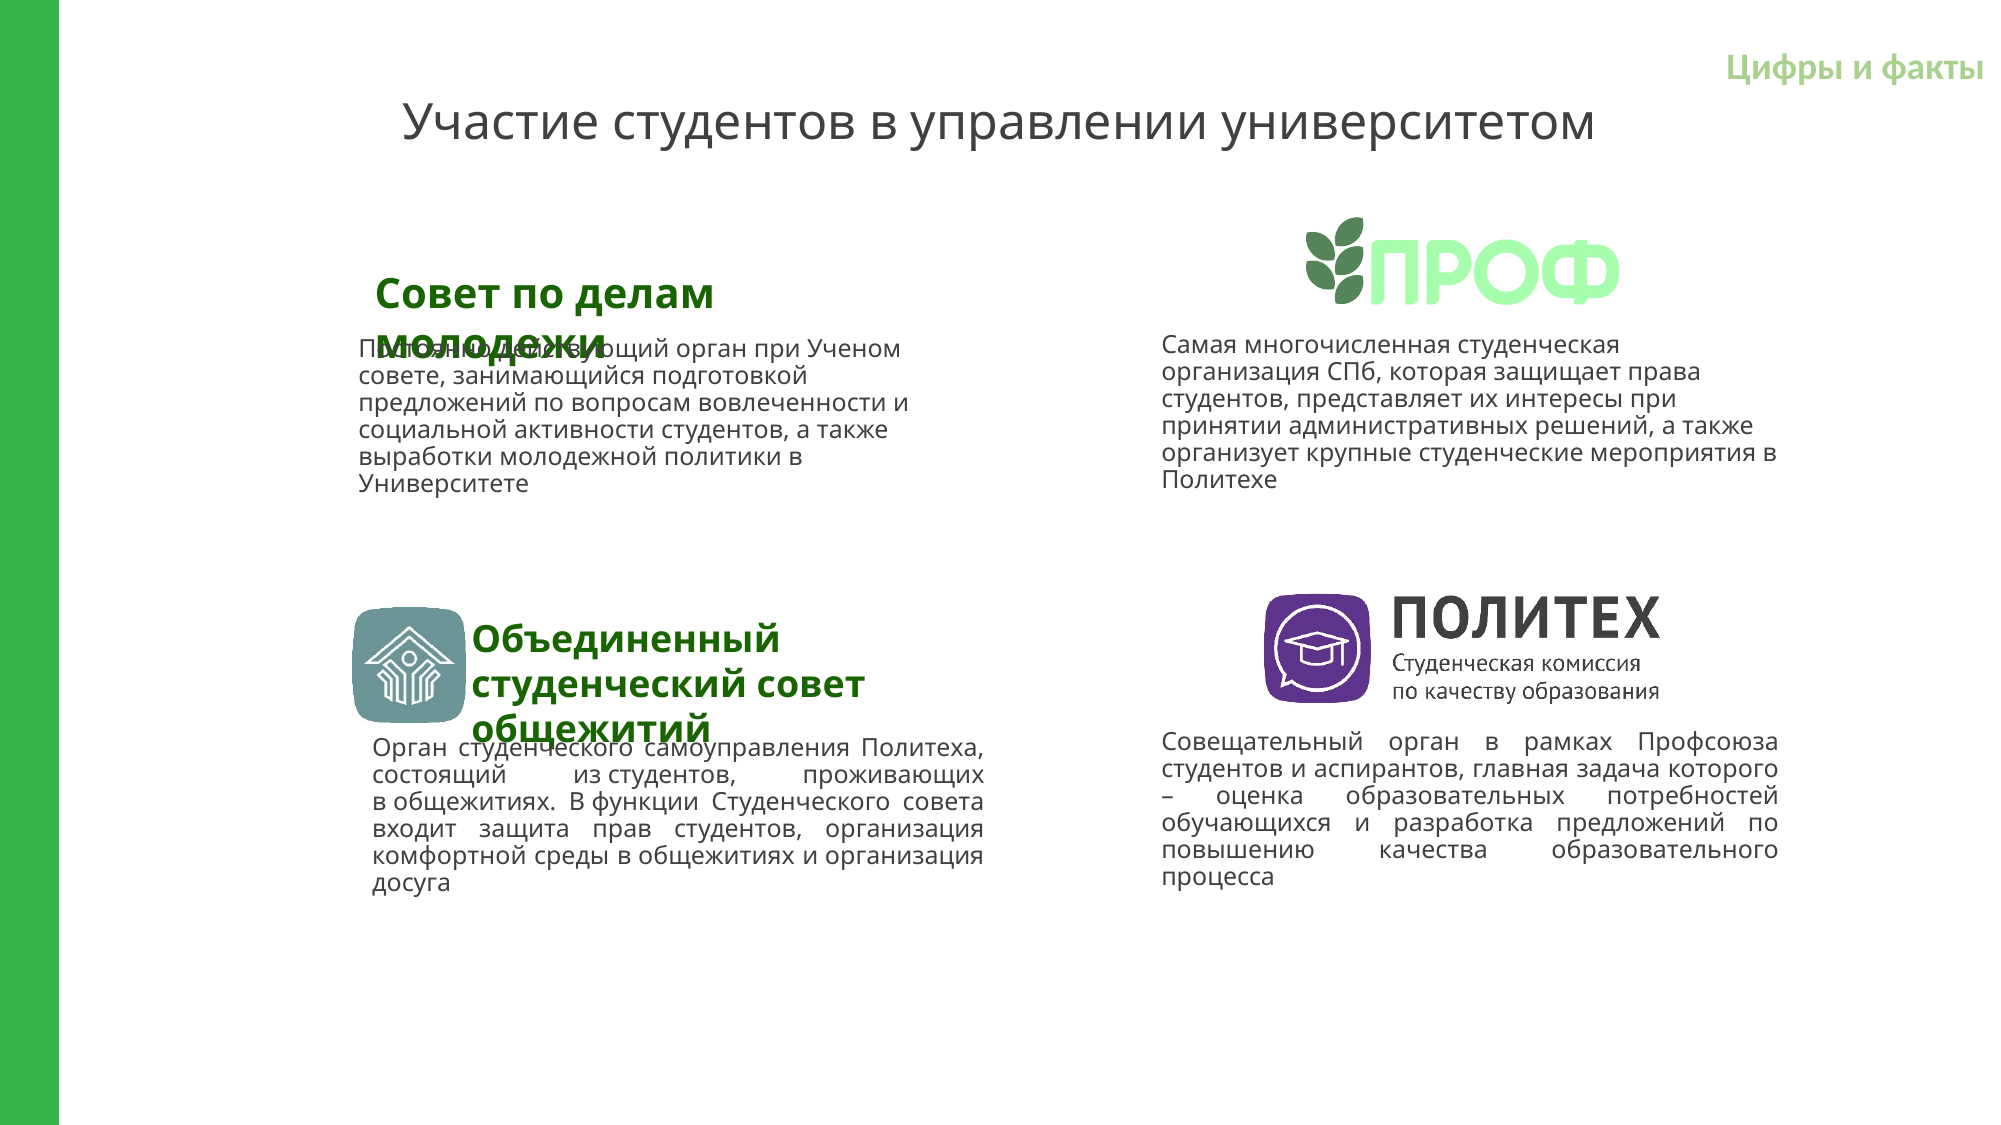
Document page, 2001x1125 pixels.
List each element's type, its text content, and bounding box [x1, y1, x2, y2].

text_box Постоянно действующий орган при Ученом совете, занимающийся подготовкой предложений по вопросам вовлеченности и социальной активности студентов, а также выработки молодежной политики в Университете [343, 328, 992, 449]
text_box Участие студентов в управлении университетом [137, 88, 1863, 307]
text_box Орган студенческого самоуправления Политеха, состоящий из студентов, проживающих в общежитиях. В функции Студенческого совета входит защита прав студентов, организация комфортной среды в общежитиях и организация досуга [357, 727, 1000, 852]
text_box Совещательный орган в рамках Профсоюза студентов и аспирантов, главная задача которого – оценка образовательных потребностей обучающихся и разработка предложений по повышению качества образовательного процесса [1146, 722, 1795, 842]
text_box Объединенный студенческий совет общежитий [456, 607, 1018, 758]
picture [352, 607, 466, 723]
picture [1306, 217, 1619, 305]
text_box Самая многочисленная студенческая организация СПб, которая защищает права студентов, представляет их интересы при принятии административных решений, а также организует крупные студенческие мероприятия в Политехе [1146, 324, 1795, 445]
text_box Цифры и факты [1613, 34, 2000, 95]
text_box Совет по делам молодежи [359, 258, 921, 328]
picture [1231, 558, 1693, 736]
text_box [0, 0, 60, 1125]
